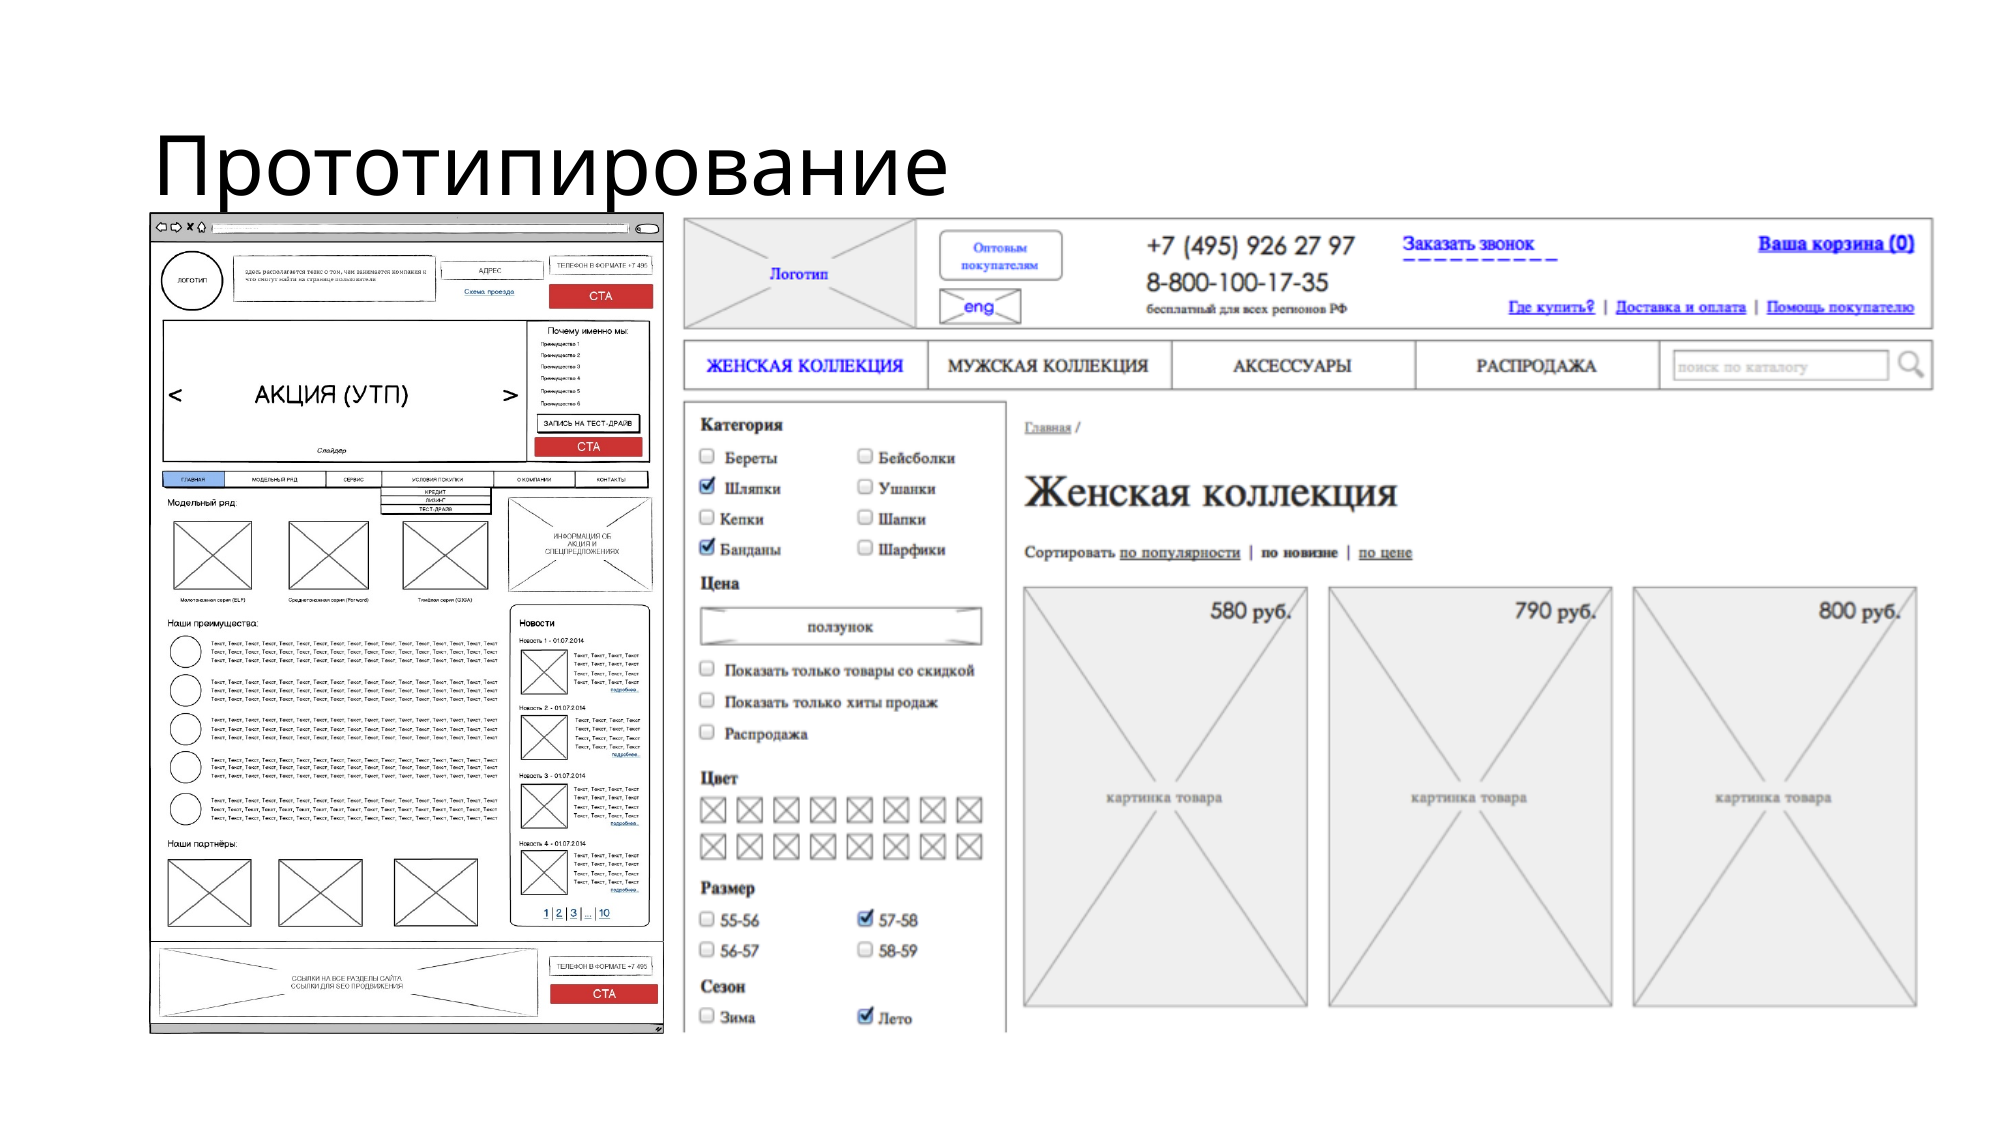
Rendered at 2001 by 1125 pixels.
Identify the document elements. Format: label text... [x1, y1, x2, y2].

picture [675, 212, 1946, 1034]
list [149, 212, 664, 1034]
title Прототипирование [137, 59, 1863, 278]
